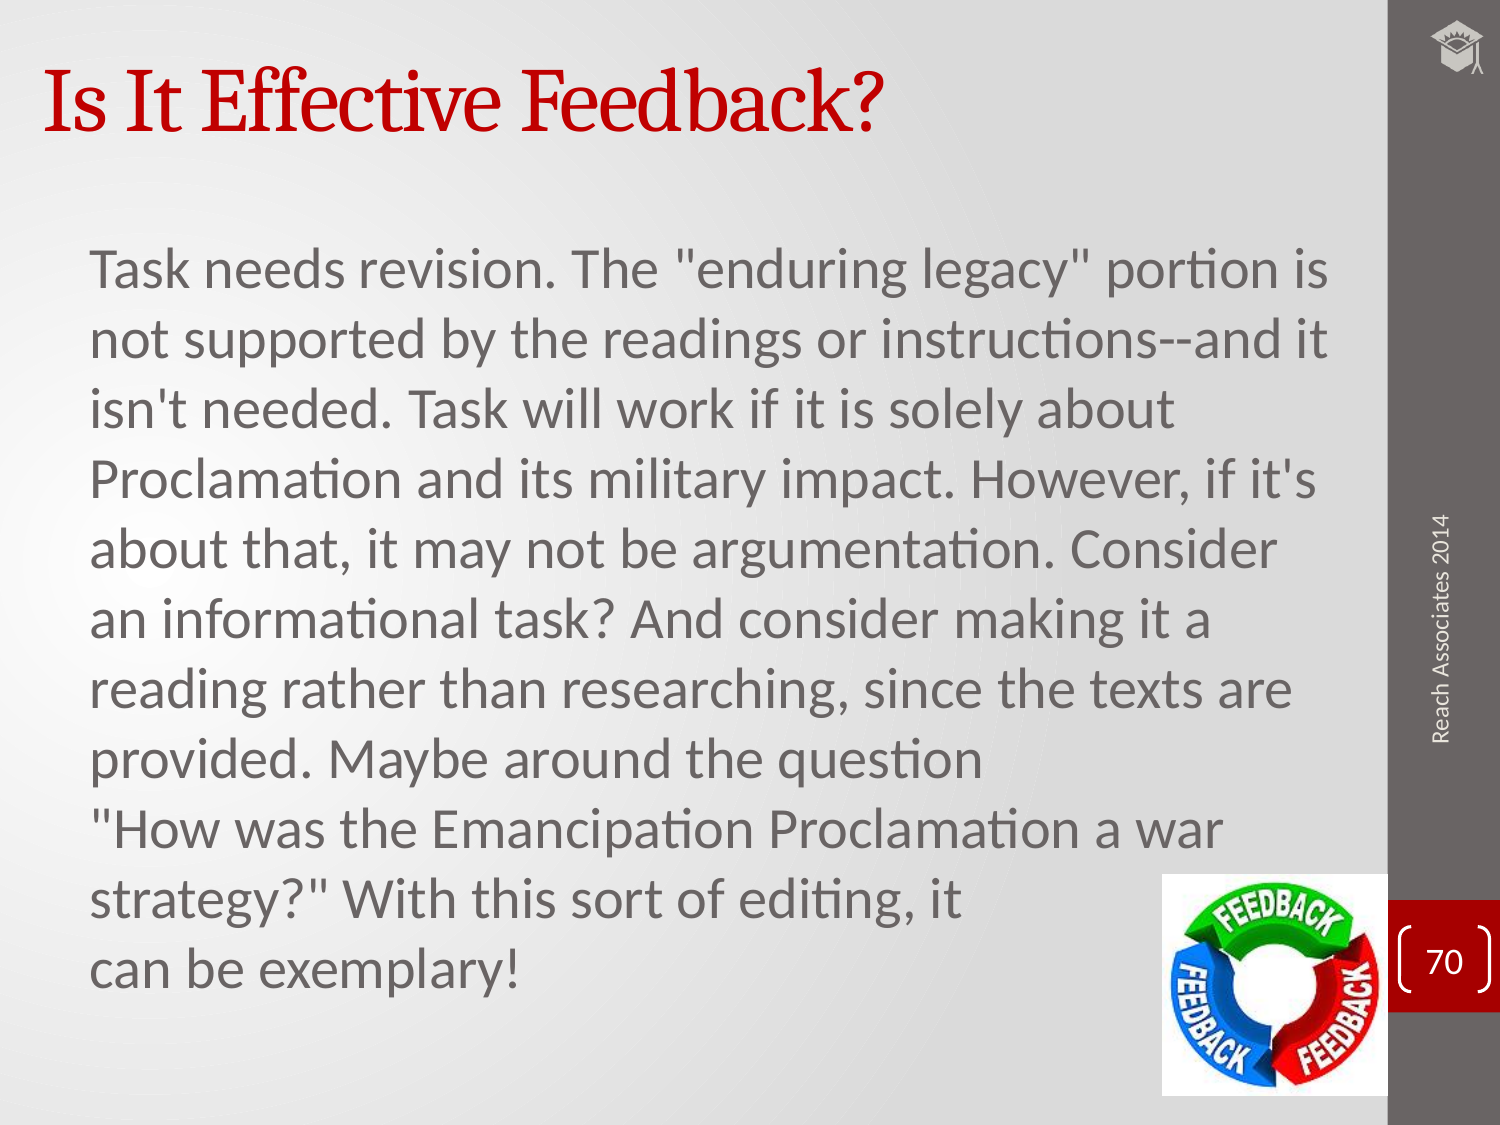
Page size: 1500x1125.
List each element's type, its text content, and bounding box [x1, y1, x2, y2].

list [1161, 874, 1388, 1097]
text_box Task needs revision. The "enduring legacy" portion is not supported by the readings or instructions--and it isn't needed. Task will work if it is solely about Proclamation and its military impact. However, if it's about that, it may not be argumentation. Consider an informational task? And consider making it a reading rather than researching, since the texts are provided. Maybe around the question "How was the Emancipation Proclamation a war strategy?" With this sort of editing, it can be exemplary! [74, 222, 1350, 1008]
title Is It Effective Feedback? [0, 1, 1350, 189]
footer Reach Associates 2014 [1408, 500, 1469, 889]
slide_number 70 [1399, 925, 1492, 994]
